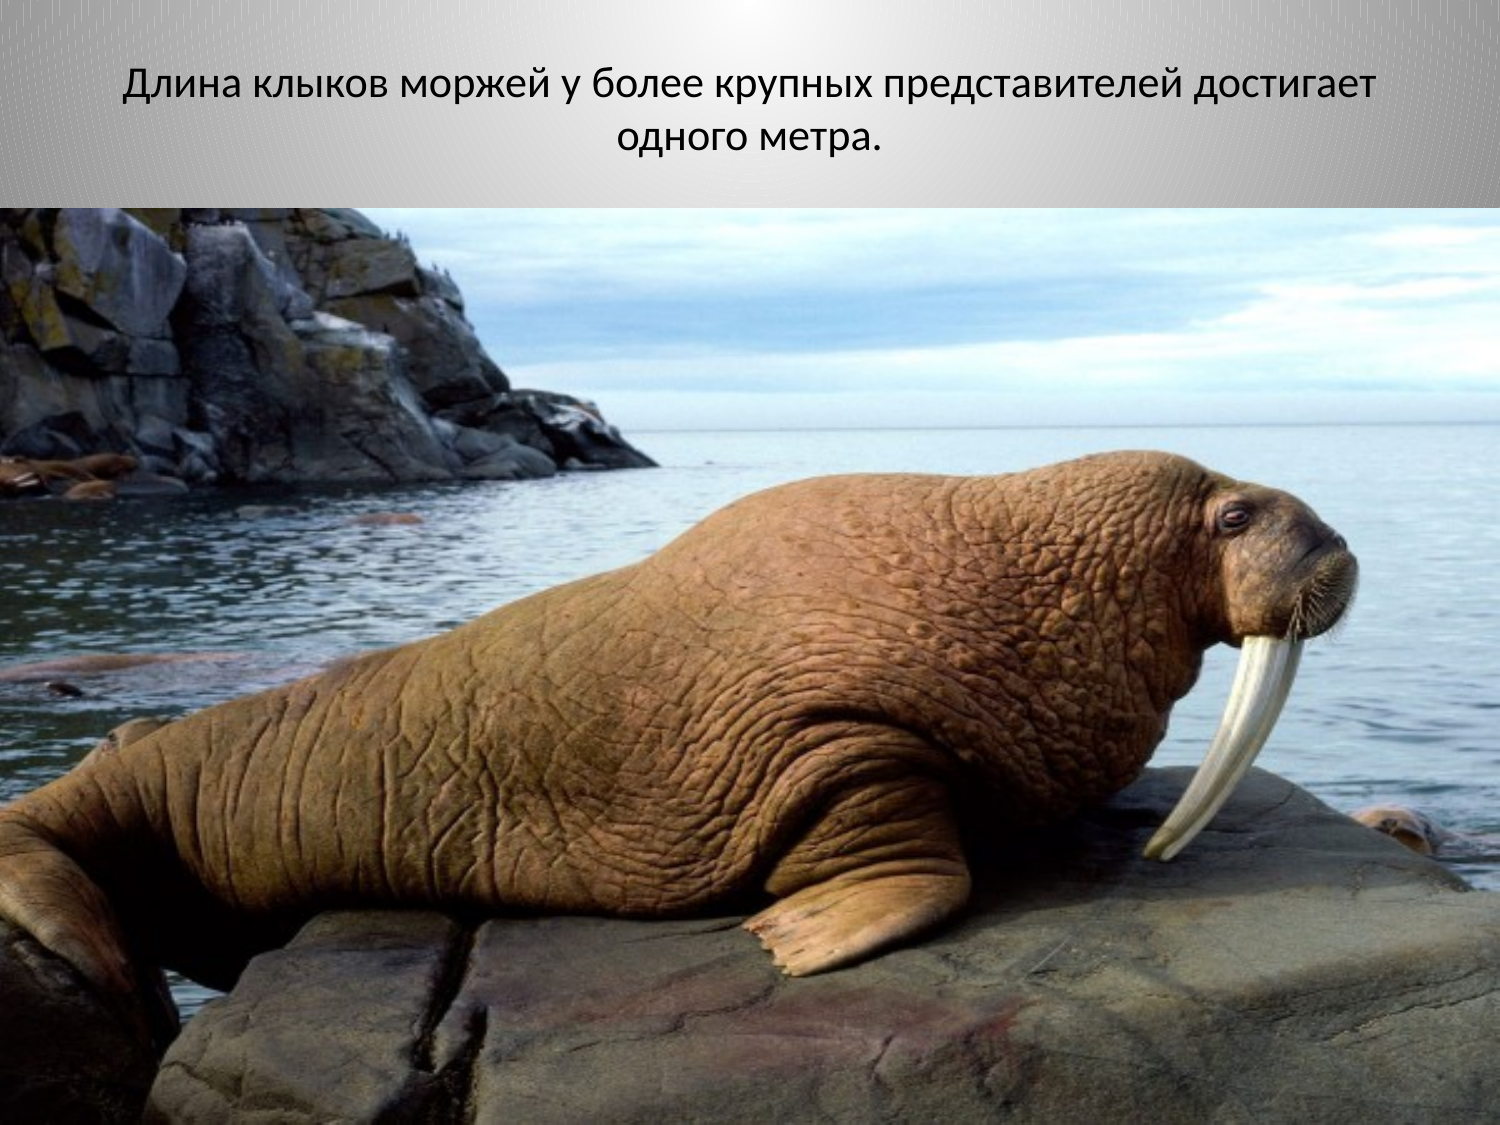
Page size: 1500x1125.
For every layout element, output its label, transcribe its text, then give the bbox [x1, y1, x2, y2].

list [0, 208, 1500, 1125]
title Длина клыков моржей у более крупных представителей достигает одного метра. [75, 45, 1425, 206]
